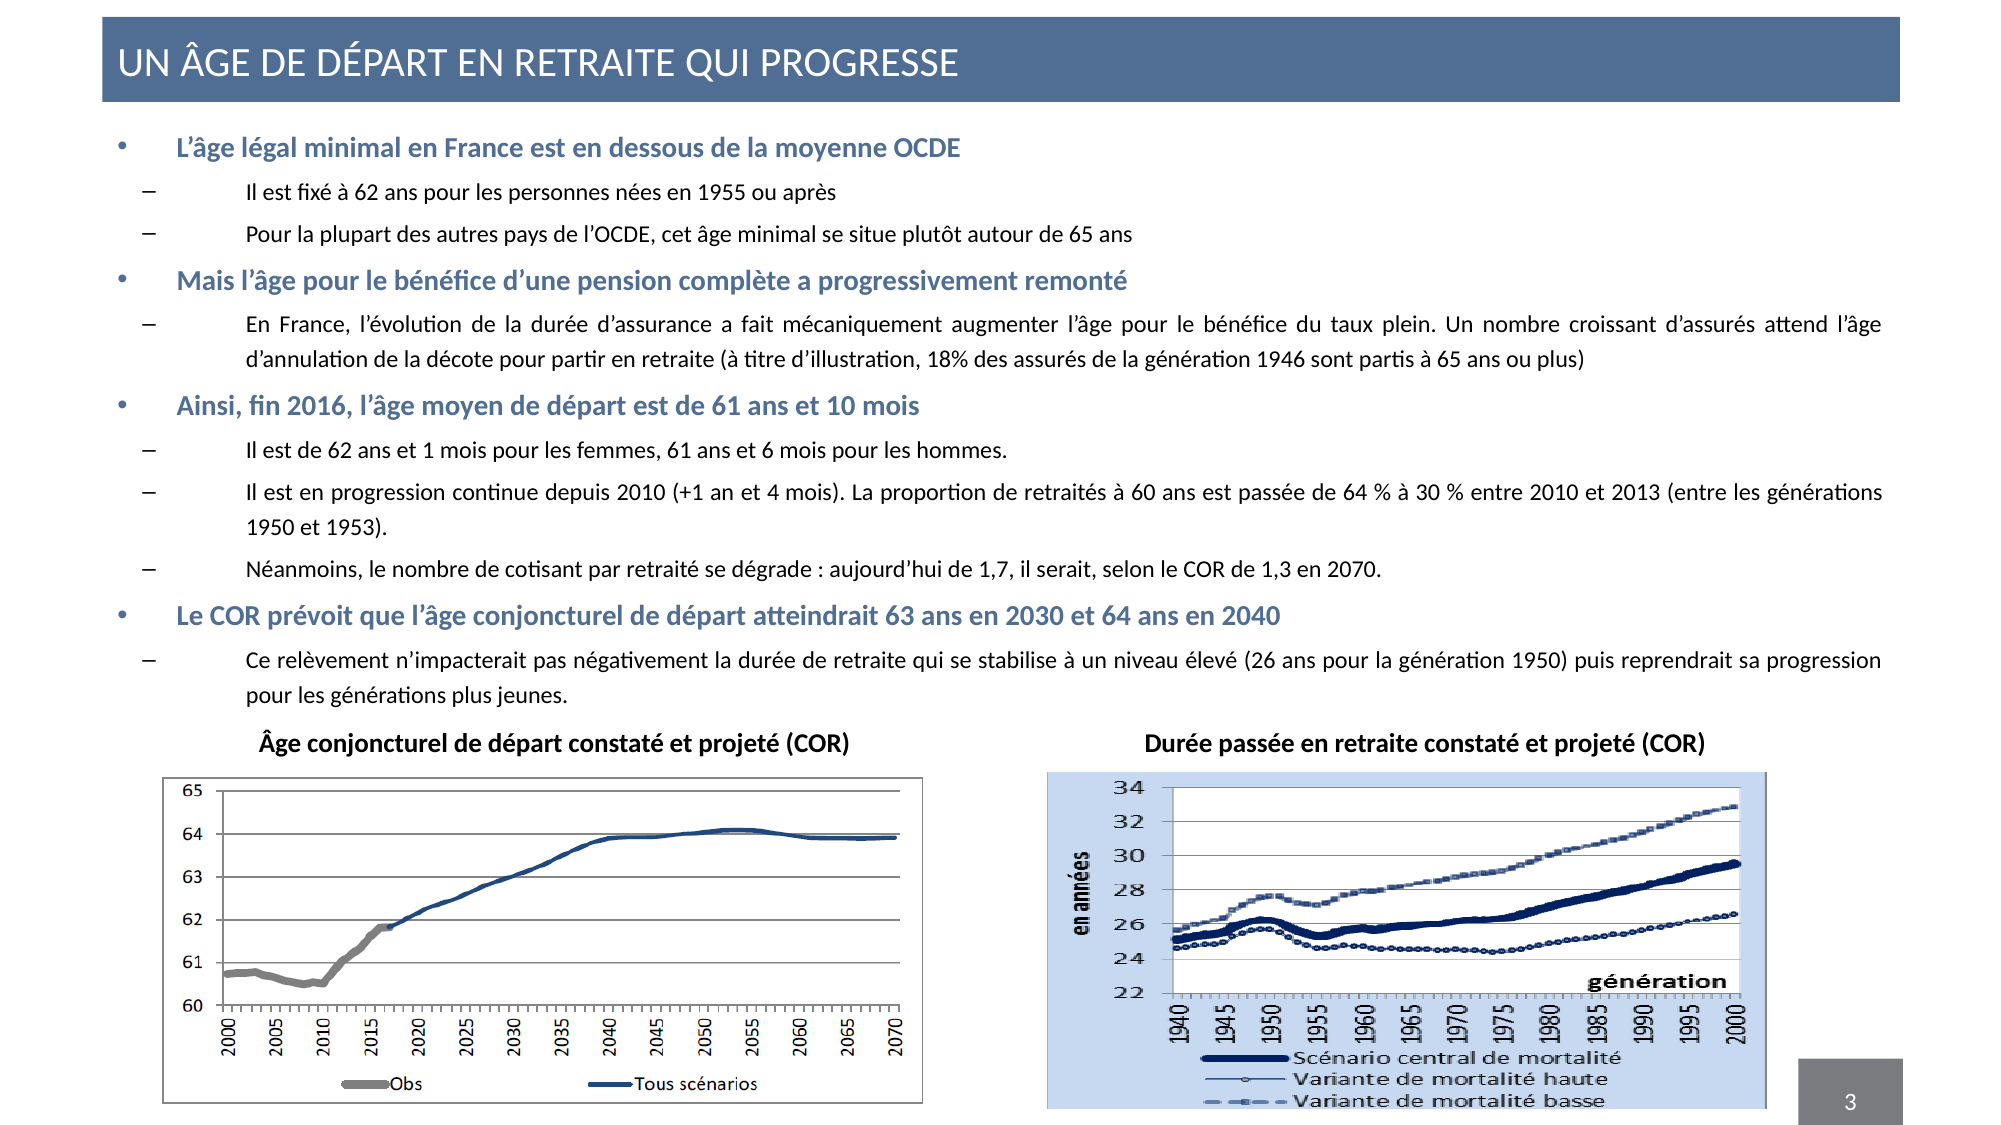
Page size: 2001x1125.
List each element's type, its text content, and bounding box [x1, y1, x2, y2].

title Un âge de départ en retraite qui progresse [102, 16, 1900, 102]
text_box Âge conjoncturel de départ constaté et projeté (COR) [244, 718, 866, 761]
list L’âge légal minimal en France est en dessous de la moyenne OCDE Il est fixé à 62 ans pour les personnes nées en 1955 ou après Pour la plupart des autres pays de l’OCDE, cet âge minimal se situe plutôt autour de 65 ans Mais l’âge pour le bénéfice d’une pension complète a progressivement remonté En France, l’évolution de la durée d’assurance a fait mécaniquement augmenter l’âge pour le bénéfice du taux plein. Un nombre croissant d’assurés attend l’âge d’annulation de la décote pour partir en retraite (à titre d’illustration, 18% des assurés de la génération 1946 sont partis à 65 ans ou plus) Ainsi, fin 2016, l’âge moyen de départ est de 61 ans et 10 mois Il est de 62 ans et 1 mois pour les femmes, 61 ans et 6 mois pour les hommes. Il est en progression continue depuis 2010 (+1 an et 4 mois). La proportion de retraités à 60 ans est passée de 64 % à 30 % entre 2010 et 2013 (entre les générations 1950 et 1953). Néanmoins, le nombre de cotisant par retraité se dégrade : aujourd’hui de 1,7, il serait, selon le COR de 1,3 en 2070. Le COR prévoit que l’âge conjoncturel de départ atteindrait 63 ans en 2030 et 64 ans en 2040 Ce relèvement n’impacterait pas négativement la durée de retraite qui se stabilise à un niveau élevé (26 ans pour la génération 1950) puis reprendrait sa progression pour les générations plus jeunes. [102, 113, 1900, 719]
picture [68, 763, 1015, 1111]
text_box Durée passée en retraite constaté et projeté (COR) [1129, 718, 1721, 771]
picture [1046, 772, 1767, 1109]
